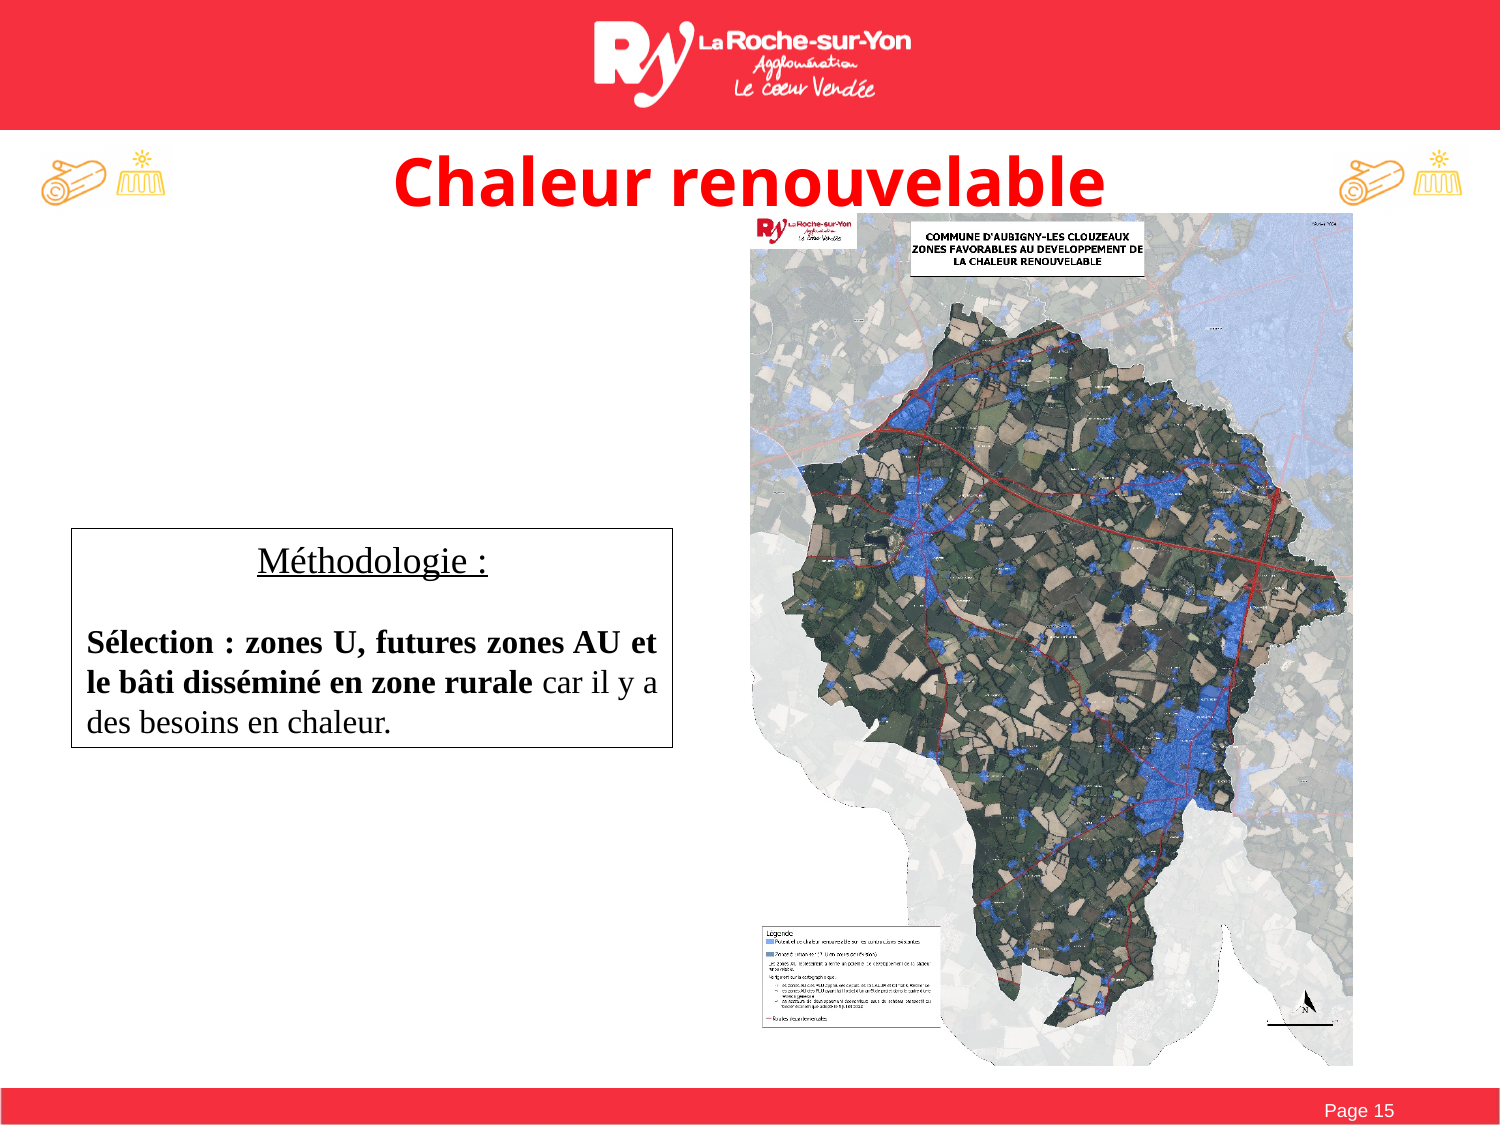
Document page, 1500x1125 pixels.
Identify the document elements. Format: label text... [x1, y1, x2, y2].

picture [0, 1088, 1500, 1125]
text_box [1332, 144, 1469, 214]
picture [0, 0, 1500, 130]
text_box Chaleur renouvelable [0, 132, 1500, 227]
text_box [34, 144, 172, 214]
picture [749, 212, 1354, 1066]
text_box Méthodologie : Sélection : zones U, futures zones AU et le bâti disséminé en zone rurale car il y a des besoins en chaleur. [71, 528, 673, 748]
